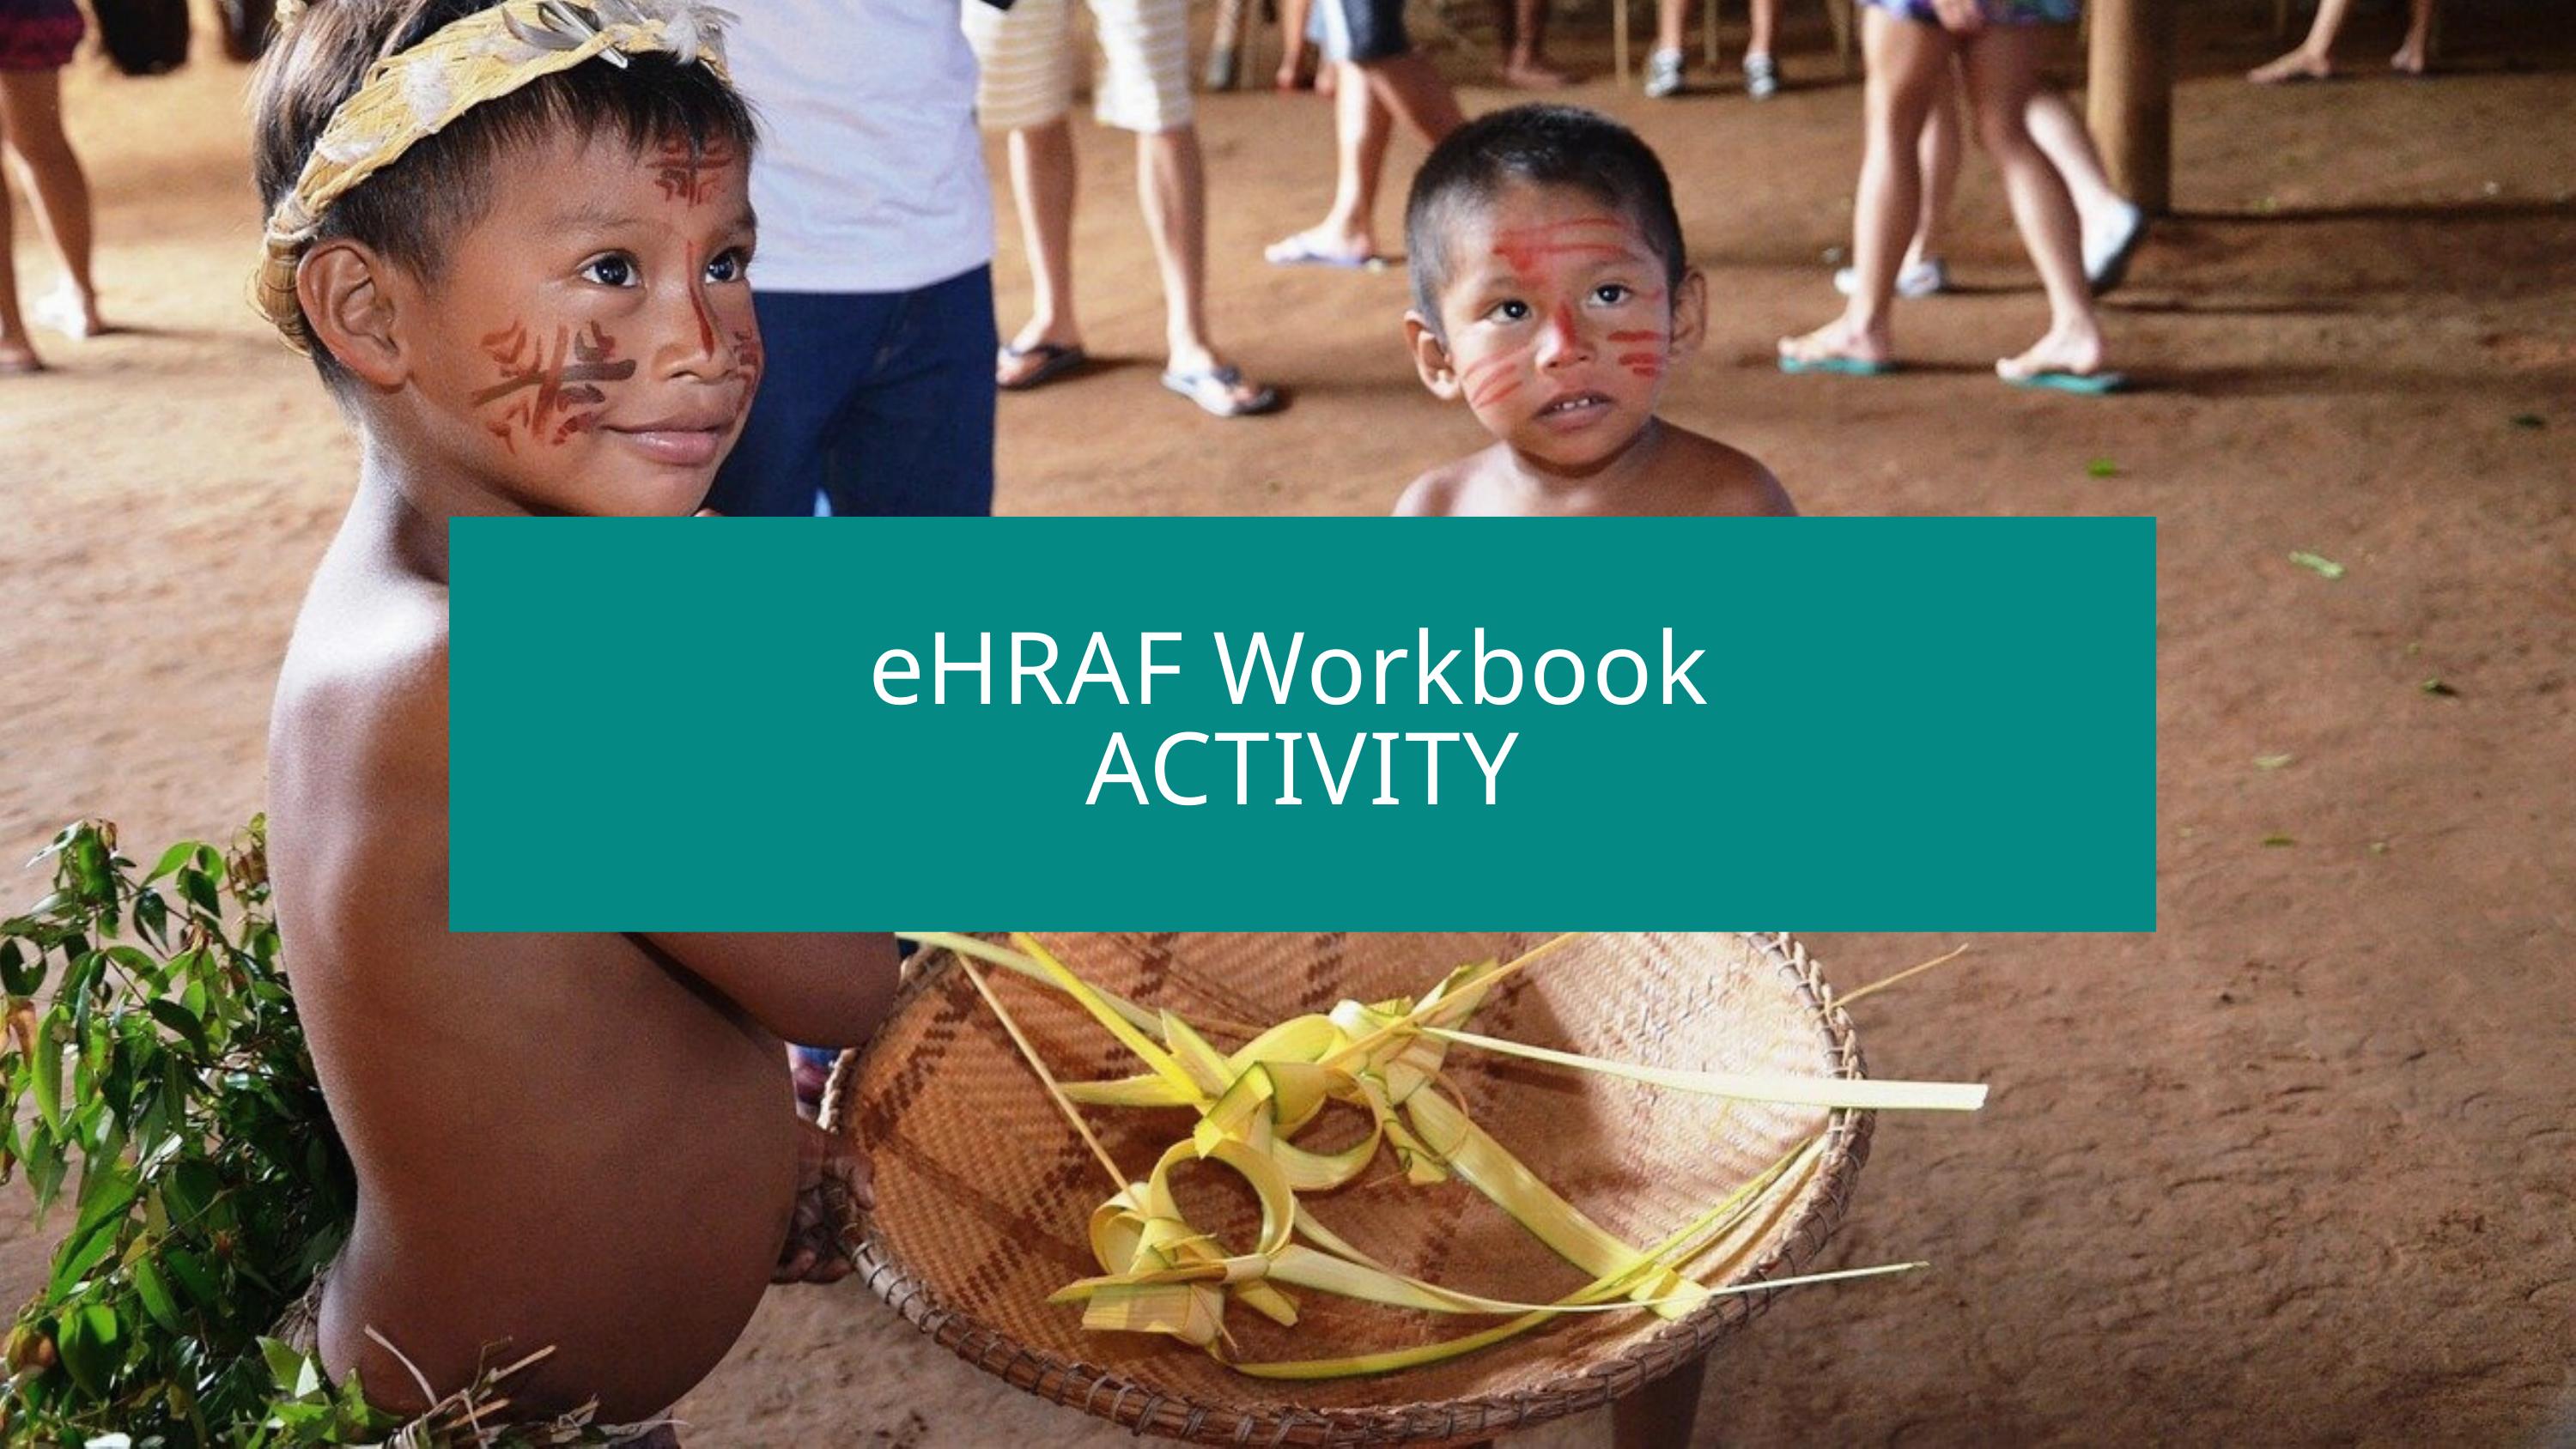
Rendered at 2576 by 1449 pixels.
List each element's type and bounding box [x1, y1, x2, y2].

picture [0, 0, 2576, 1449]
text_box [448, 516, 2157, 932]
